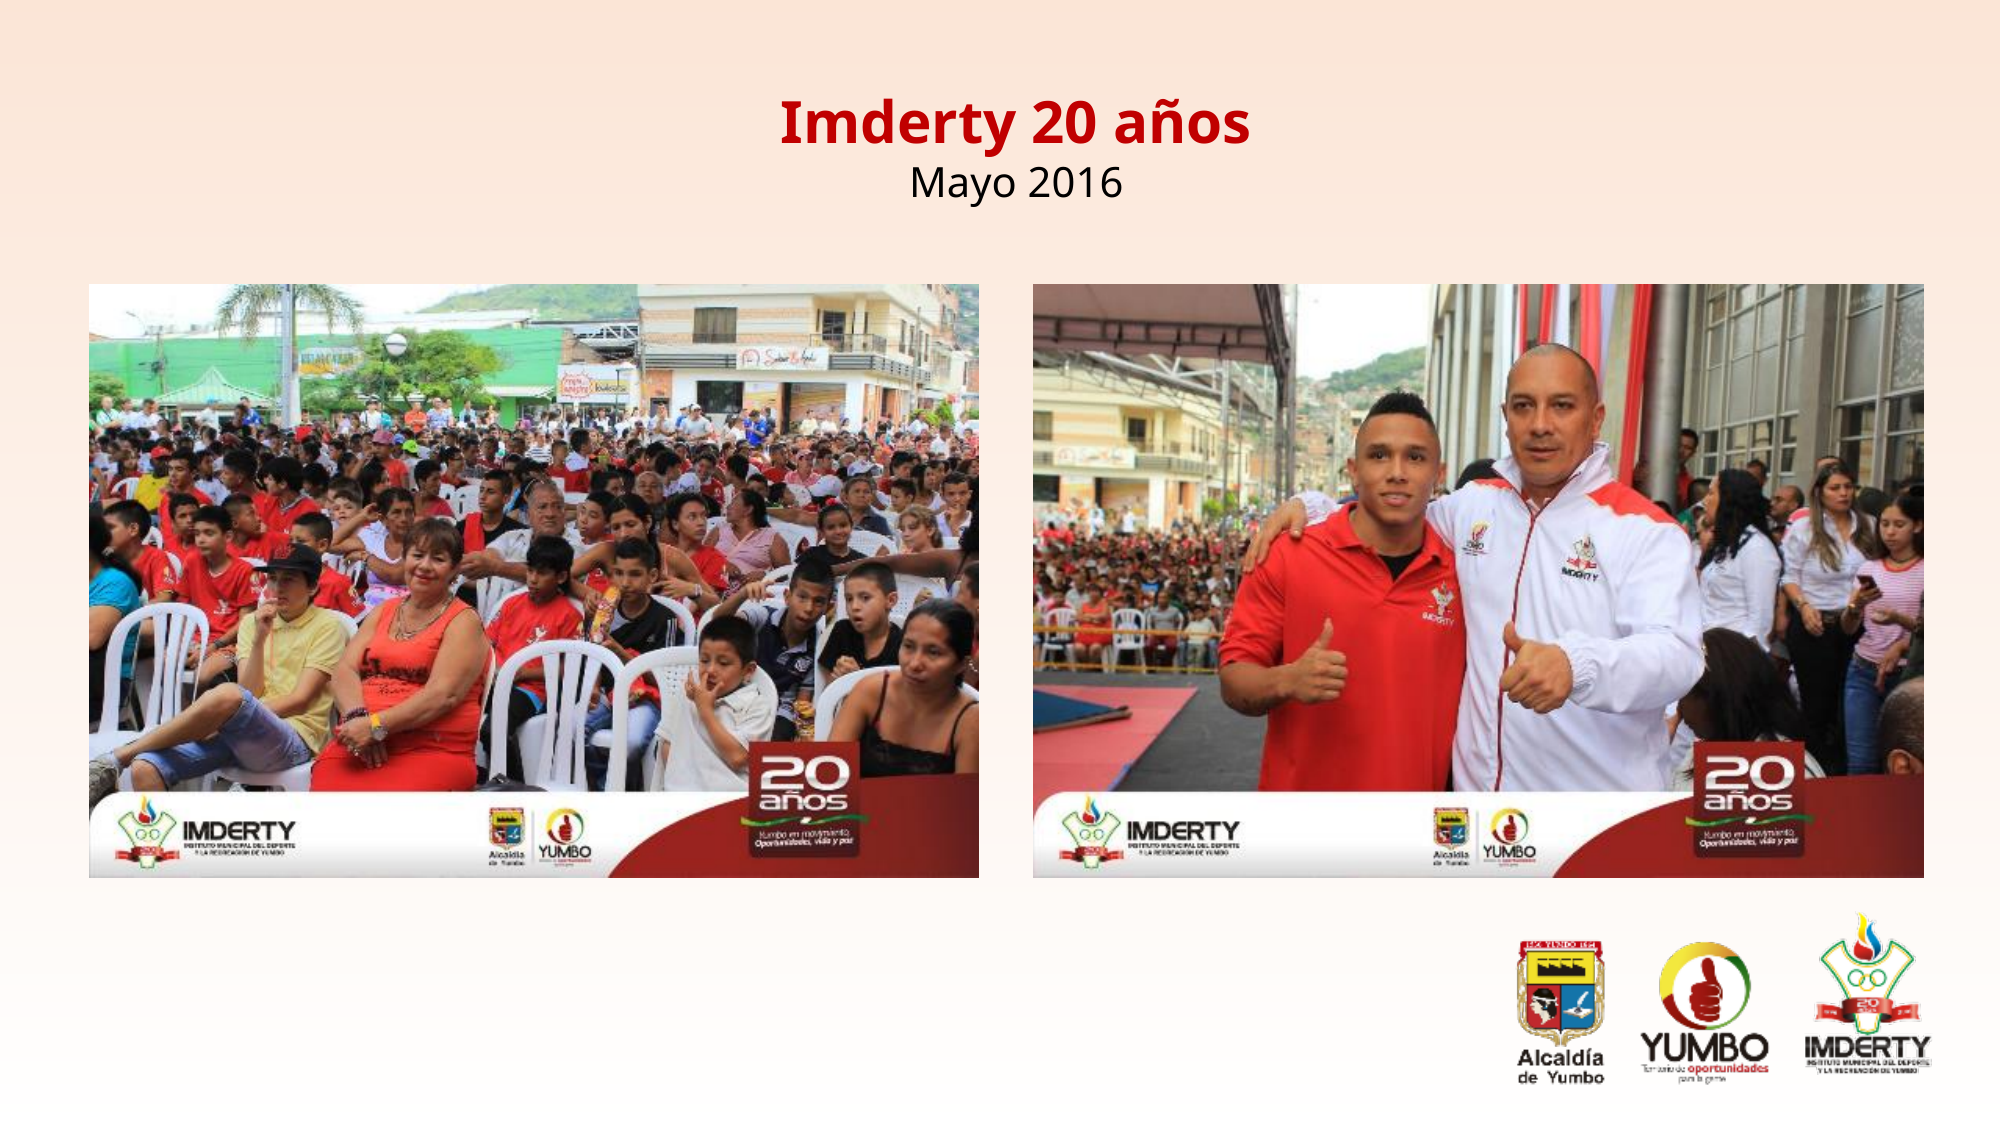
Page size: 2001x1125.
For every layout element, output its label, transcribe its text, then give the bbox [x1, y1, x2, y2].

picture [1478, 929, 1781, 1099]
text_box Imderty 20 años Mayo 2016 [389, 78, 1644, 213]
picture [95, 585, 102, 591]
picture [1804, 911, 1933, 1075]
picture [125, 597, 130, 605]
picture [1033, 284, 1924, 878]
picture [89, 284, 979, 878]
